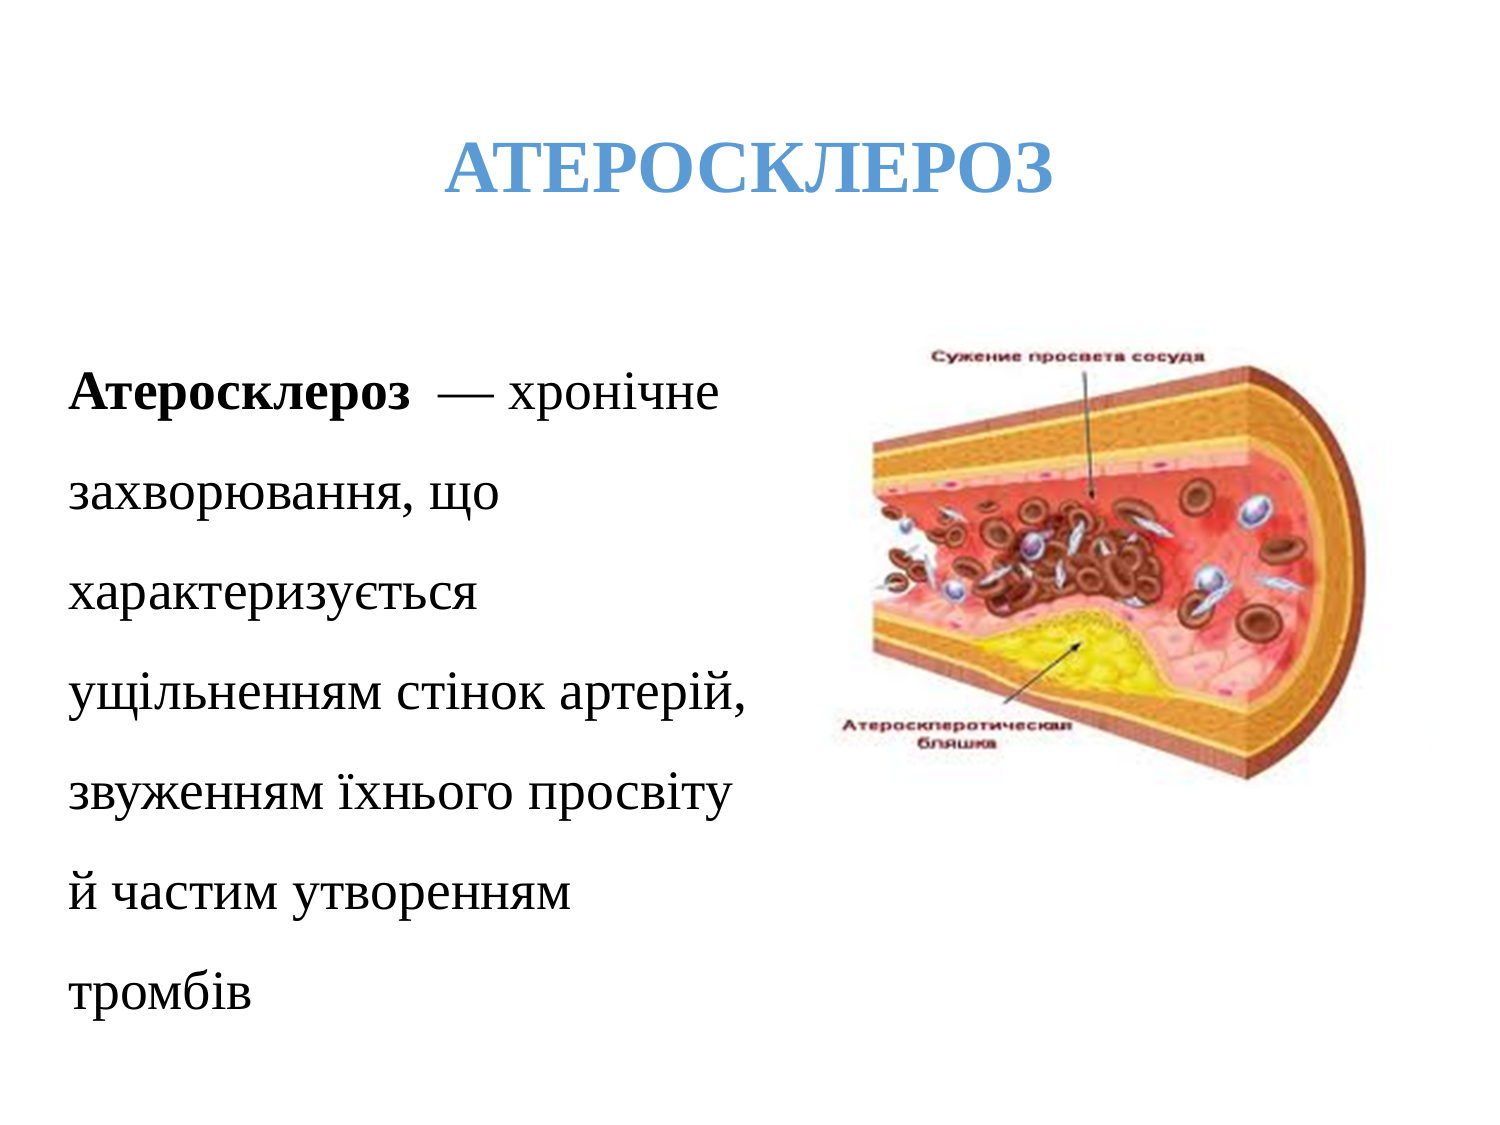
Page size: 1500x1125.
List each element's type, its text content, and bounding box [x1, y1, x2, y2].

title АТЕРОСКЛЕРОЗ [103, 59, 1397, 278]
list Атеросклероз — хронічне захворювання, що характеризується ущільненням стінок артерій, звуженням їхнього просвіту й частим утворенням тромбів [53, 243, 786, 1035]
picture [820, 328, 1437, 789]
